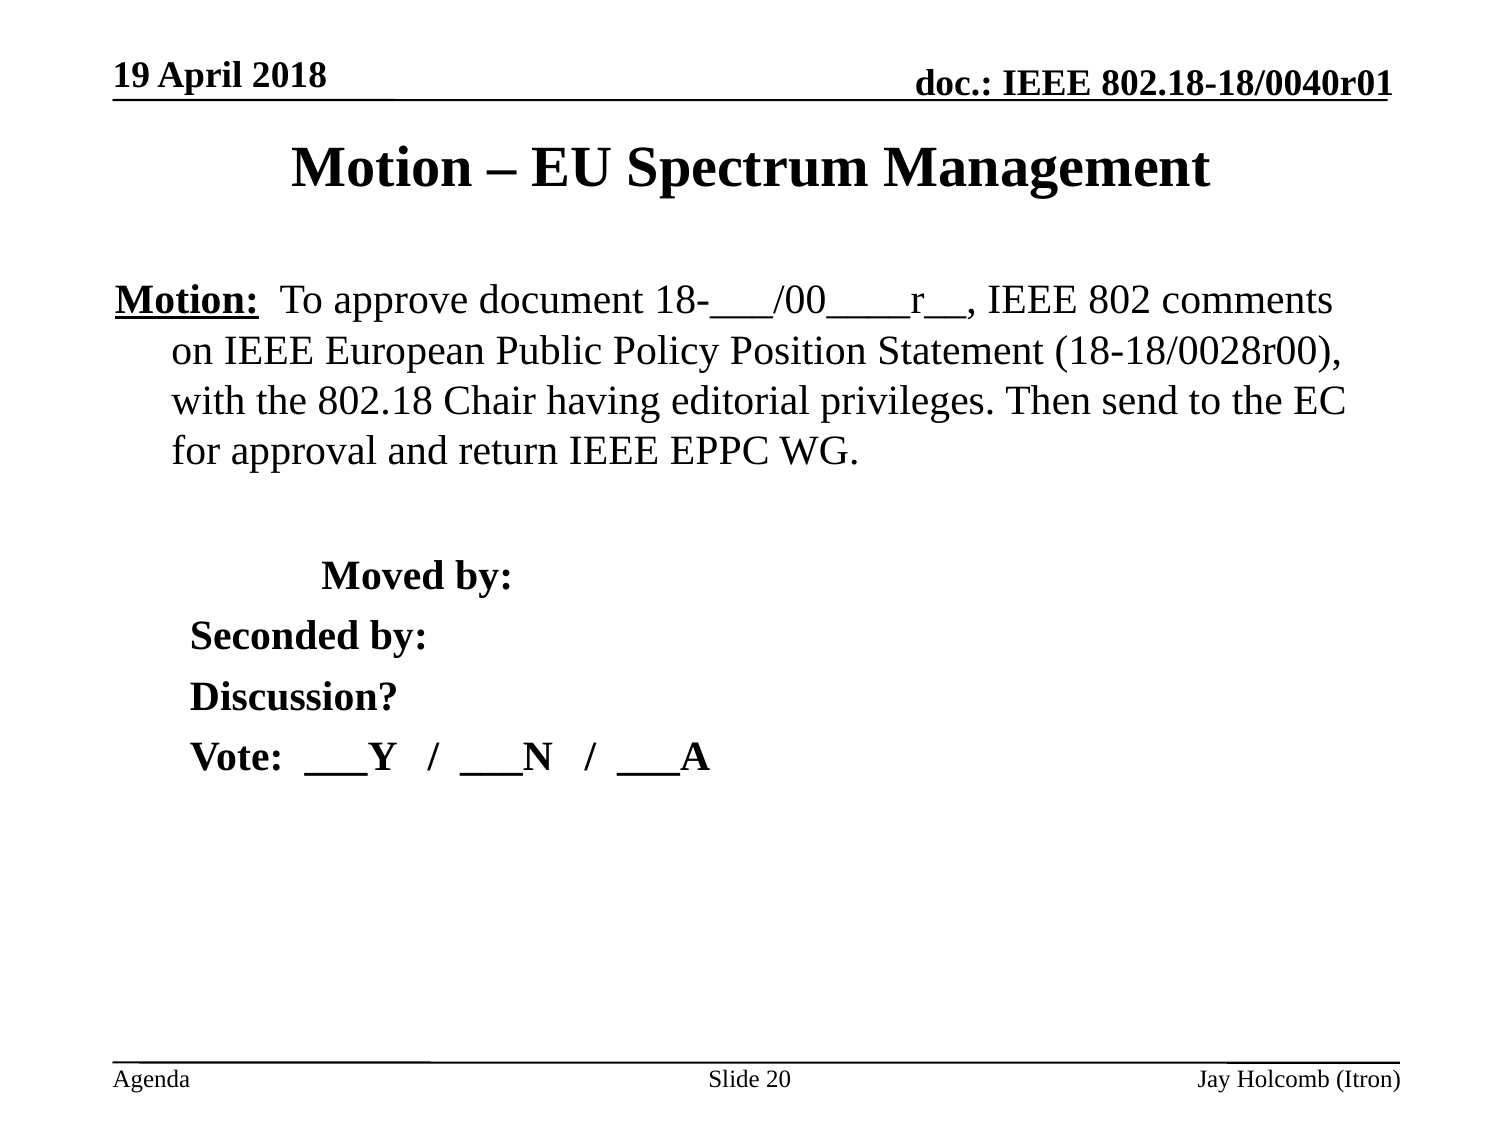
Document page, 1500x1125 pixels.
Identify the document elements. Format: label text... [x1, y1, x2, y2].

slide_number Slide 20 [699, 1061, 800, 1123]
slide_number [112, 49, 463, 95]
list Motion: To approve document 18-___/00____r__, IEEE 802 comments on IEEE European Public Policy Position Statement (18-18/0028r00), with the 802.18 Chair having editorial privileges. Then send to the EC for approval and return IEEE EPPC WG. Moved by: Seconded by: Discussion? Vote: ___Y / ___N / ___A [99, 212, 1376, 963]
title Motion – EU Spectrum Management [113, 104, 1389, 223]
footer Jay Holcomb (Itron) [878, 1061, 1402, 1093]
